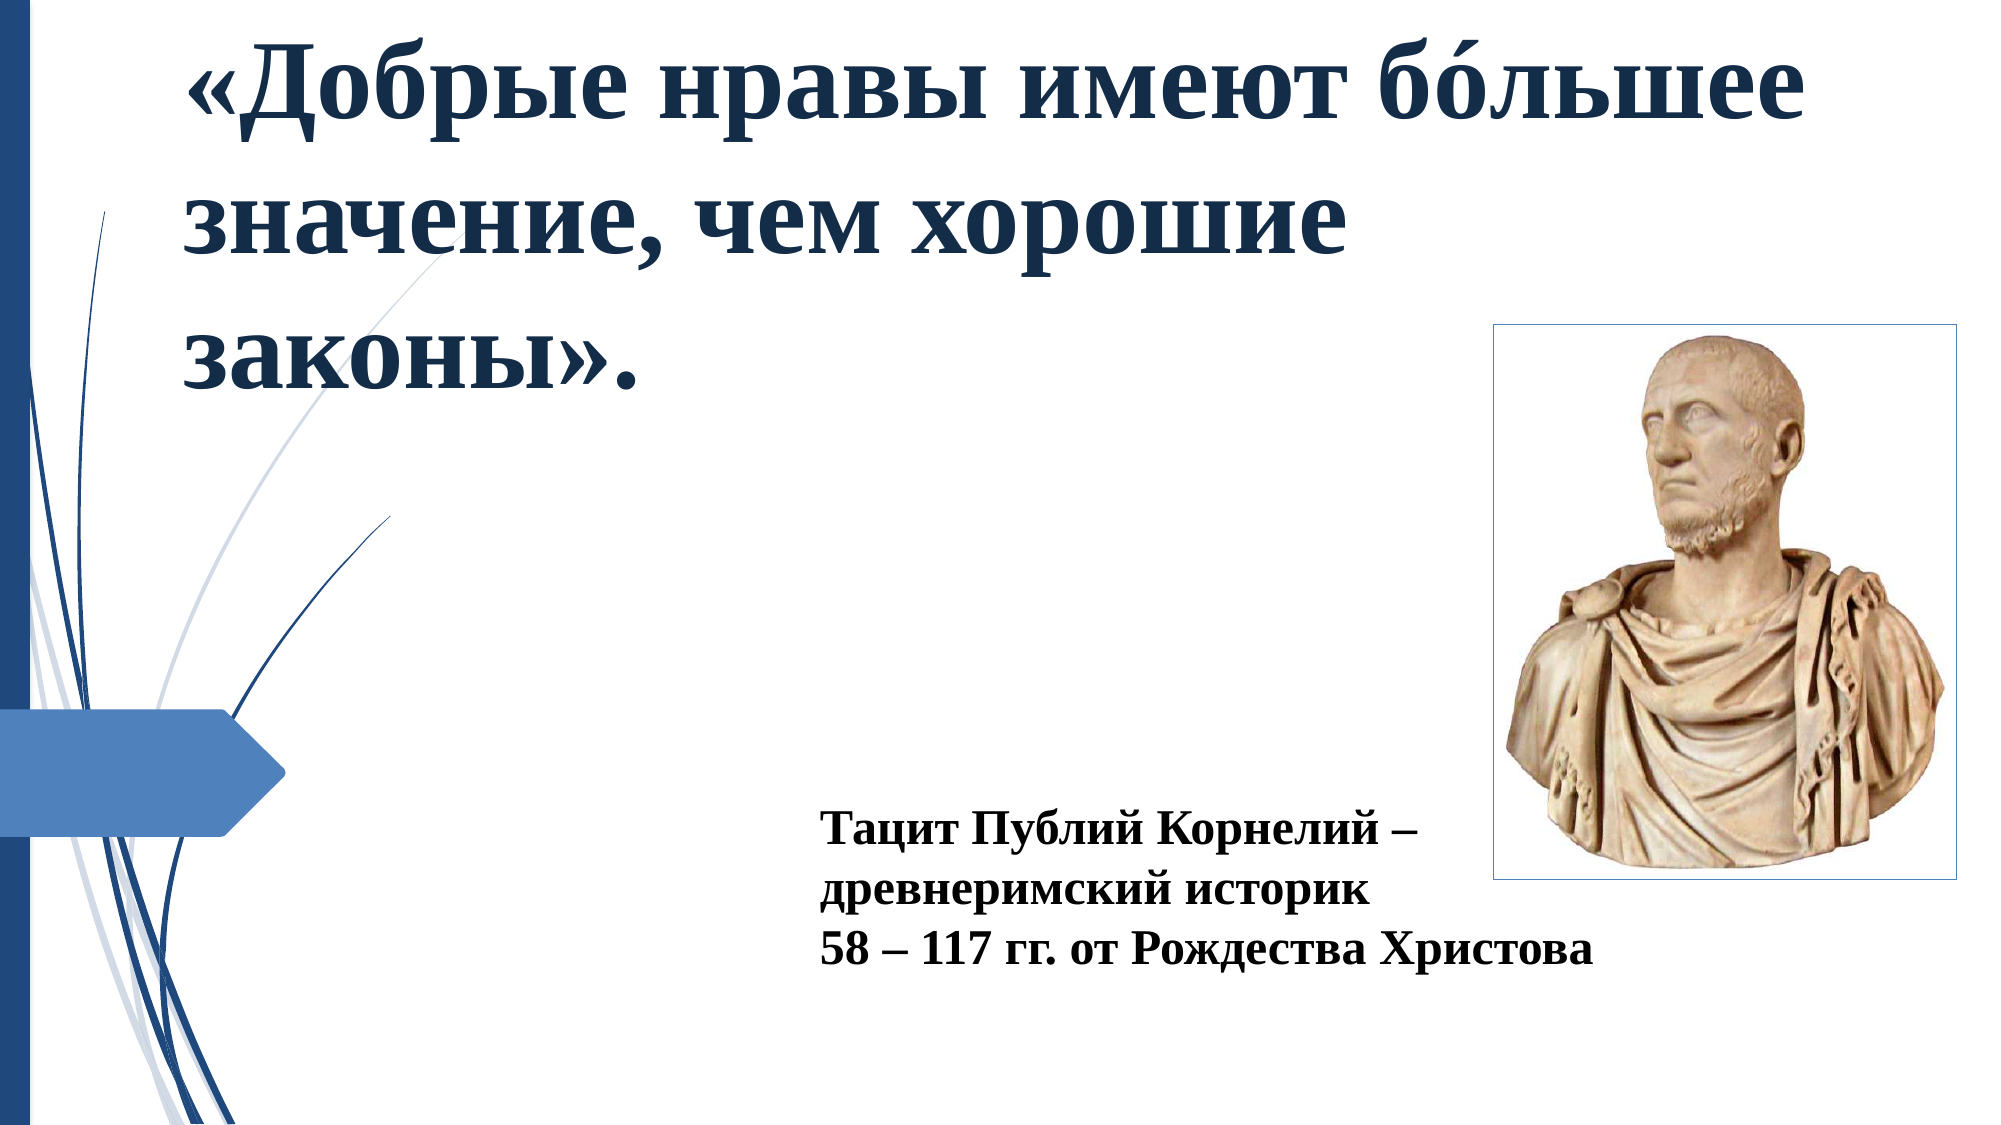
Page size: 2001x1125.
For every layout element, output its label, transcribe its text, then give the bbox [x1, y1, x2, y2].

picture [1493, 324, 1957, 880]
text_box Тацит Публий Корнелий – древнеримский историк 58 – 117 гг. от Рождества Христова [805, 787, 1757, 1018]
text_box «Добрые нравы имеют бóльшее значение, чем хорошие законы». [168, 172, 1841, 419]
